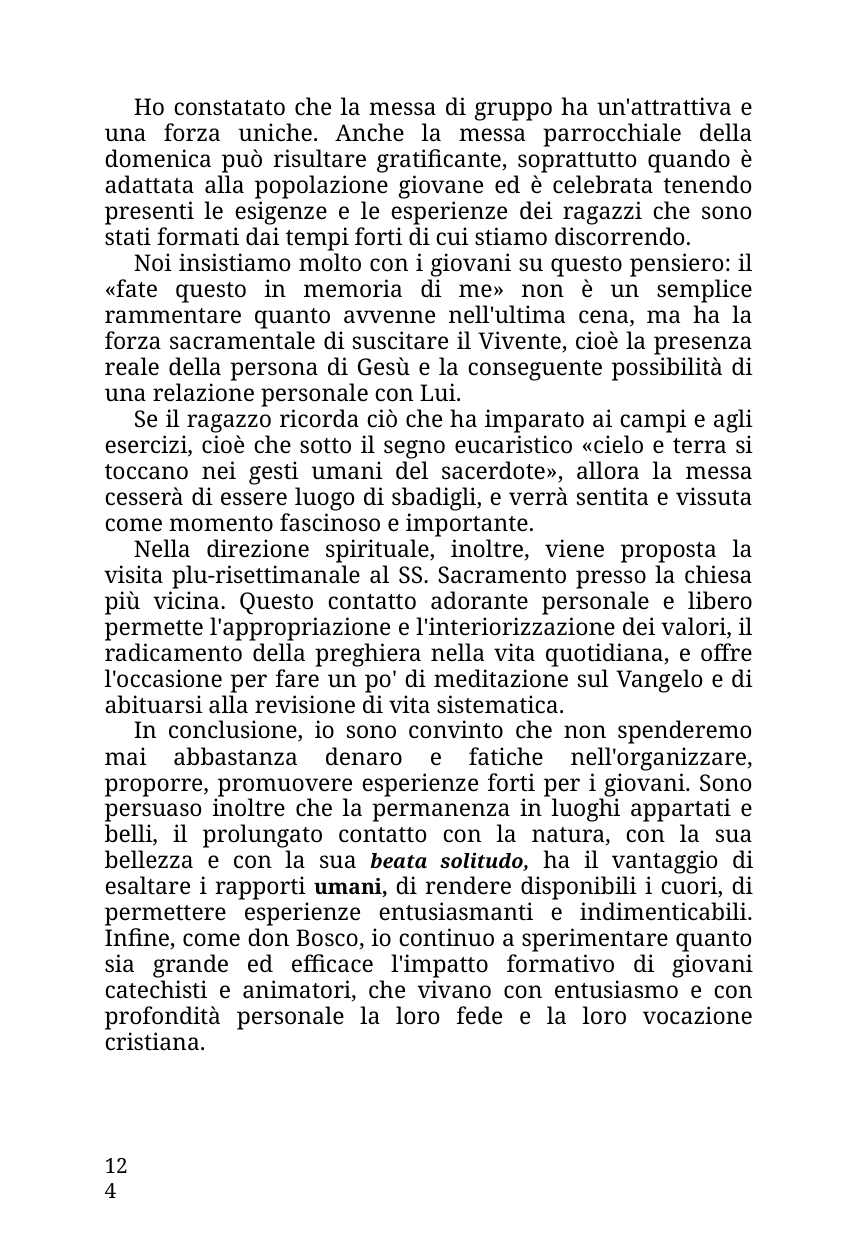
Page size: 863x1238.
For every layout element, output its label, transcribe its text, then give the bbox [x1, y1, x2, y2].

text_box 124 [100, 1152, 137, 1174]
text_box Ho constatato che la messa di gruppo ha un'attrattiva e una forza uniche. Anche la messa parrocchiale della domenica può risultare gratificante, soprattutto quando è adattata alla popolazione giovane ed è celebrata tenendo presenti le esigenze e le esperienze dei ragazzi che sono stati formati dai tempi forti di cui stiamo discorrendo. Noi insistiamo molto con i giovani su questo pensiero: il «fate questo in memoria di me» non è un semplice rammentare quanto avvenne nell'ultima cena, ma ha la forza sacramentale di suscitare il Vivente, cioè la presenza reale della persona di Gesù e la conseguente possibilità di una relazione personale con Lui. Se il ragazzo ricorda ciò che ha imparato ai campi e agli esercizi, cioè che sotto il segno eucaristico «cielo e terra si toccano nei gesti umani del sacerdote», allora la messa cesserà di essere luogo di sbadigli, e verrà sentita e vissuta come momento fascinoso e importante. Nella direzione spirituale, inoltre, viene proposta la visita plu-risettimanale al SS. Sacramento presso la chiesa più vicina. Questo contatto adorante personale e libero permette l'appropriazione e l'interiorizzazione dei valori, il radicamento della preghiera nella vita quotidiana, e offre l'occasione per fare un po' di meditazione sul Vangelo e di abituarsi alla revisione di vita sistematica. In conclusione, io sono convinto che non spenderemo mai abbastanza denaro e fatiche nell'organizzare, proporre, promuovere esperienze forti per i giovani. Sono persuaso inoltre che la permanenza in luoghi appartati e belli, il prolungato contatto con la natura, con la sua bellezza e con la sua beata solitudo, ha il vantaggio di esaltare i rapporti umani, di rendere disponibili i cuori, di permettere esperienze entusiasmanti e indimenticabili. Infine, come don Bosco, io continuo a sperimentare quanto sia grande ed efficace l'impatto formativo di giovani catechisti e animatori, che vivano con entusiasmo e con profondità personale la loro fede e la loro vocazione cristiana. [102, 93, 754, 949]
